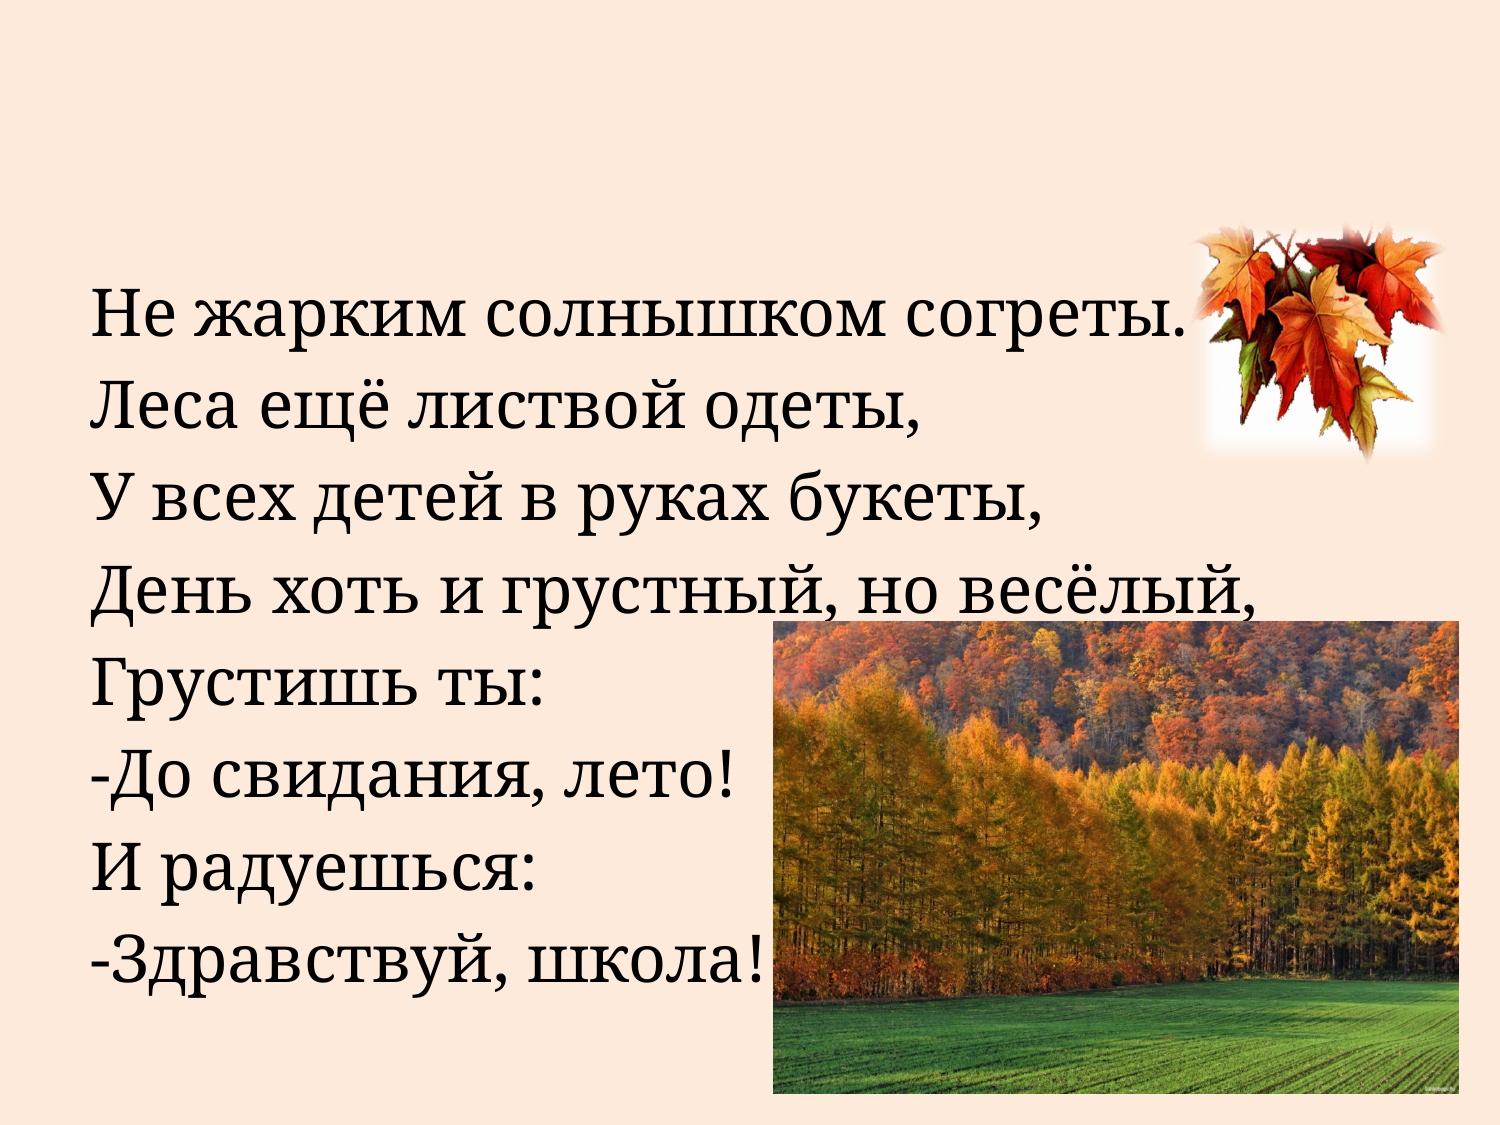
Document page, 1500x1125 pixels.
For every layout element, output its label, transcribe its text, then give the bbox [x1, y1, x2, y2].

picture [773, 621, 1459, 1095]
list Не жарким солнышком согреты. Леса ещё листвой одеты, У всех детей в руках букеты, День хоть и грустный, но весёлый, Грустишь ты: -До свидания, лето! И радуешься: -Здравствуй, школа! [75, 262, 1425, 1005]
picture [1186, 219, 1450, 469]
